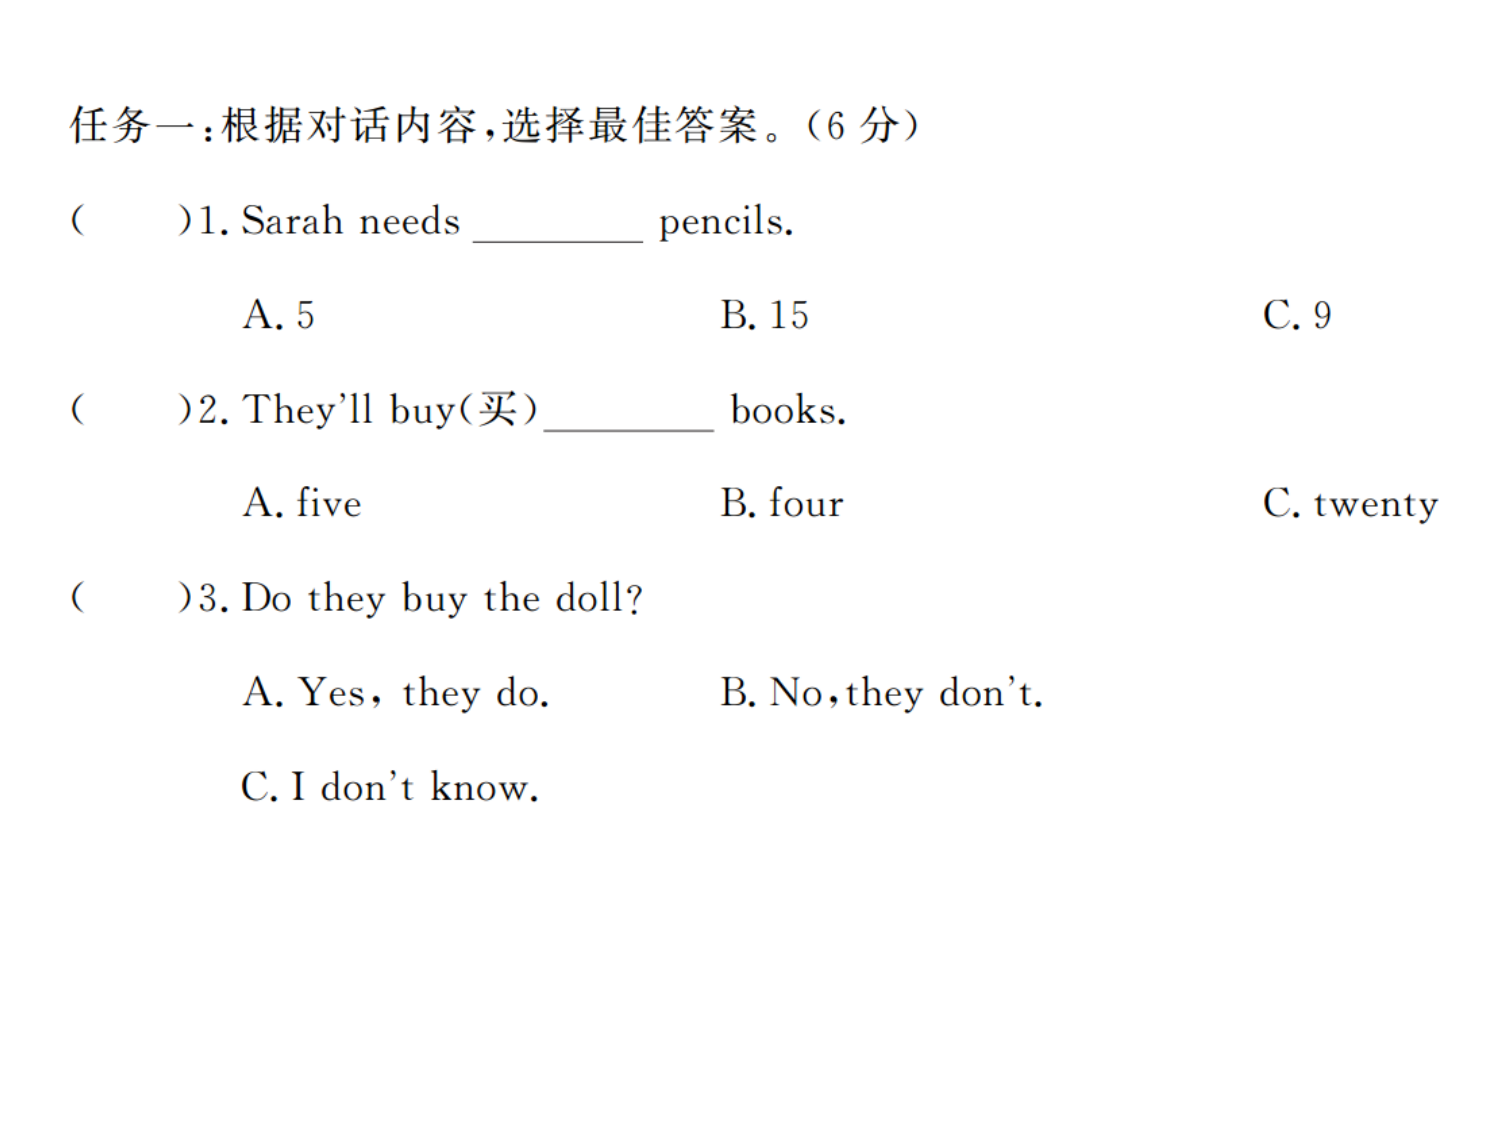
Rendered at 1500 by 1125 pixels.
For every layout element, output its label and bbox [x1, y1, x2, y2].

picture [41, 89, 1459, 819]
